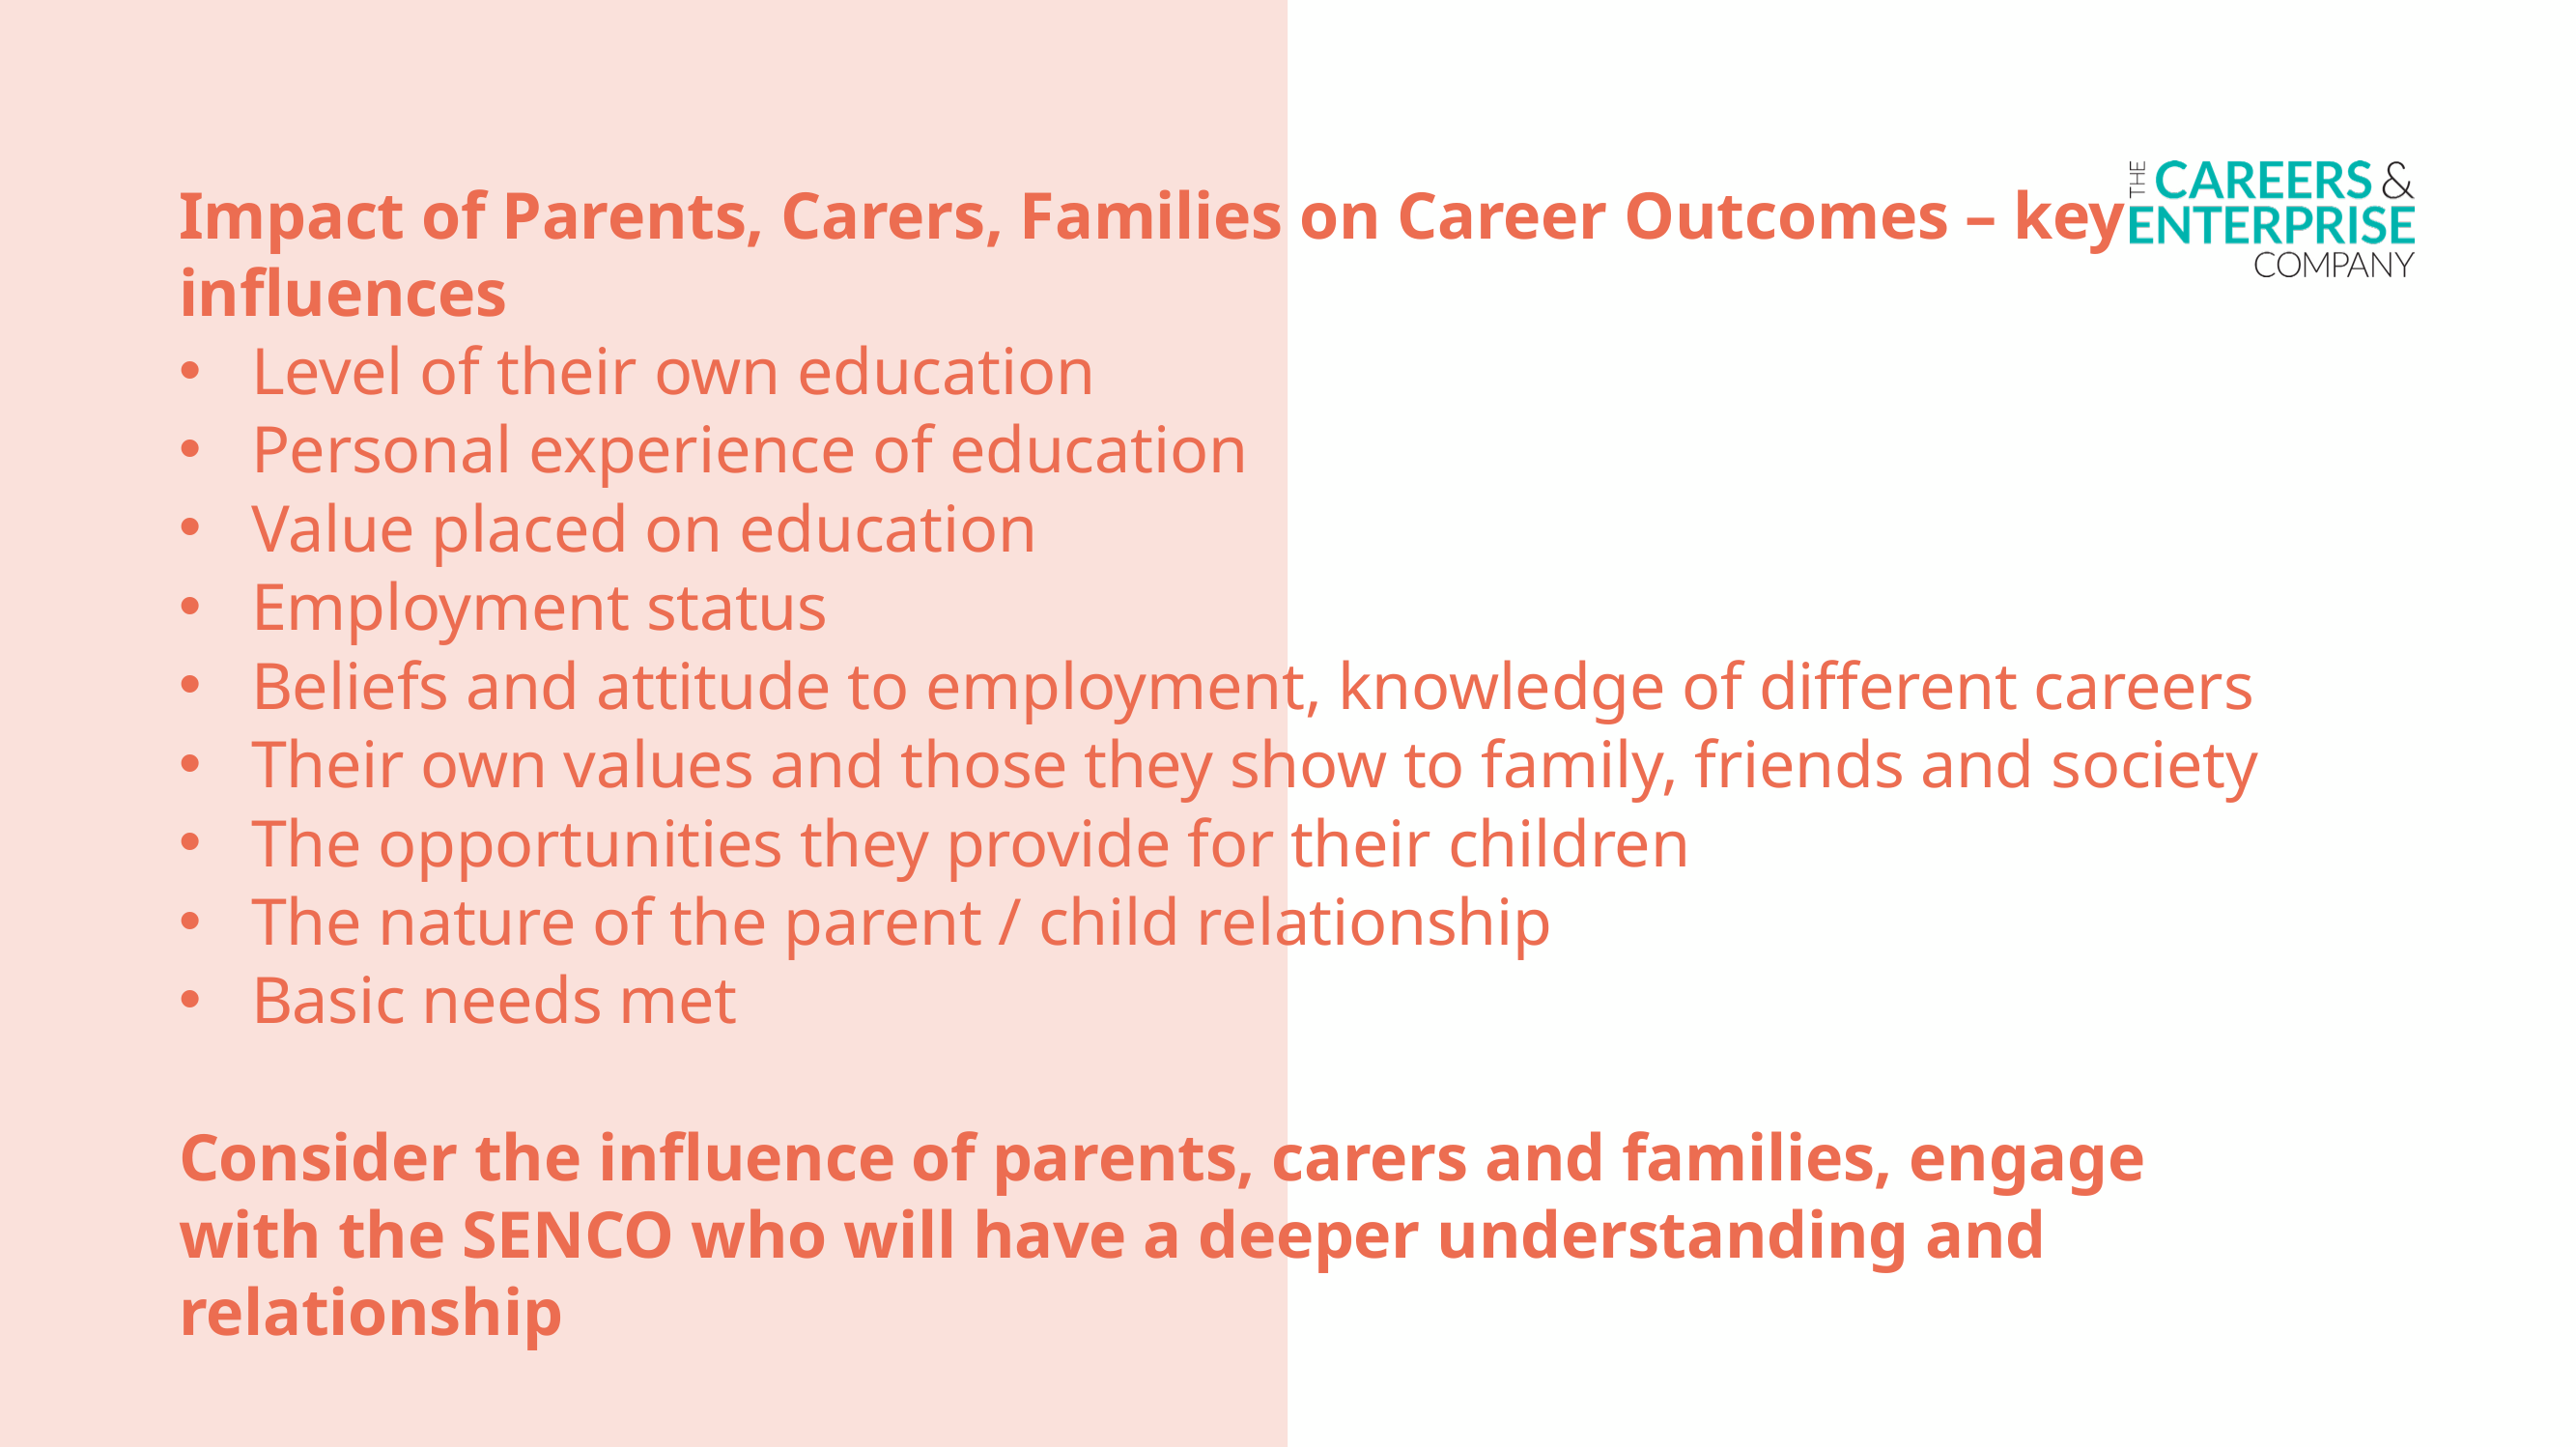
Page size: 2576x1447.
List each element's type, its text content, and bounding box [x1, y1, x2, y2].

text_box [0, 0, 1288, 1447]
picture [2130, 160, 2415, 277]
text_box Impact of Parents, Carers, Families on Career Outcomes – key influences Level of their own education Personal experience of education Value placed on education Employment status Beliefs and attitude to employment, knowledge of different careers Their own values and those they show to family, friends and society The opportunities they provide for their children The nature of the parent / child relationship Basic needs met Consider the influence of parents, carers and families, engage with the SENCO who will have a deeper understanding and relationship [177, 173, 2303, 1447]
